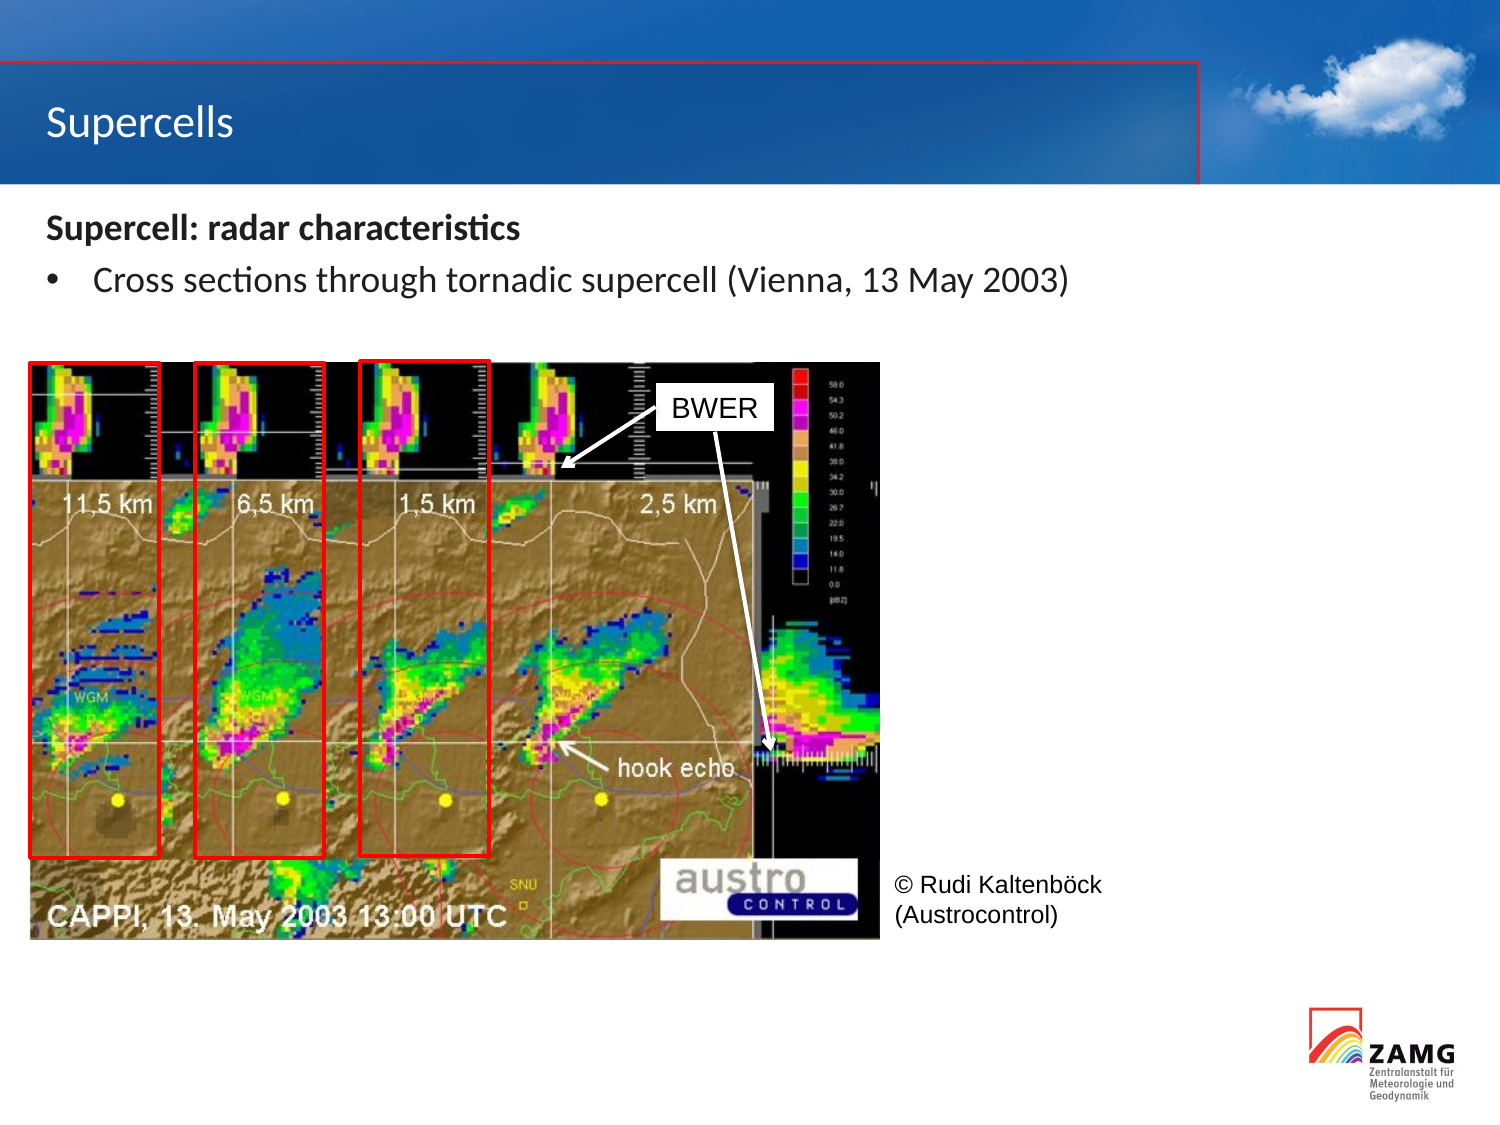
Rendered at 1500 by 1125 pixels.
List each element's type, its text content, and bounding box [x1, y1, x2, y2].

title Supercells [31, 83, 1173, 155]
list Supercell: radar characteristics Cross sections through tornadic supercell (Vienna, 13 May 2003) [31, 195, 1307, 938]
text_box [714, 432, 772, 752]
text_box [560, 406, 656, 469]
picture [0, 0, 1500, 1125]
text_box © Rudi Kaltenböck (Austrocontrol) [885, 860, 1127, 936]
